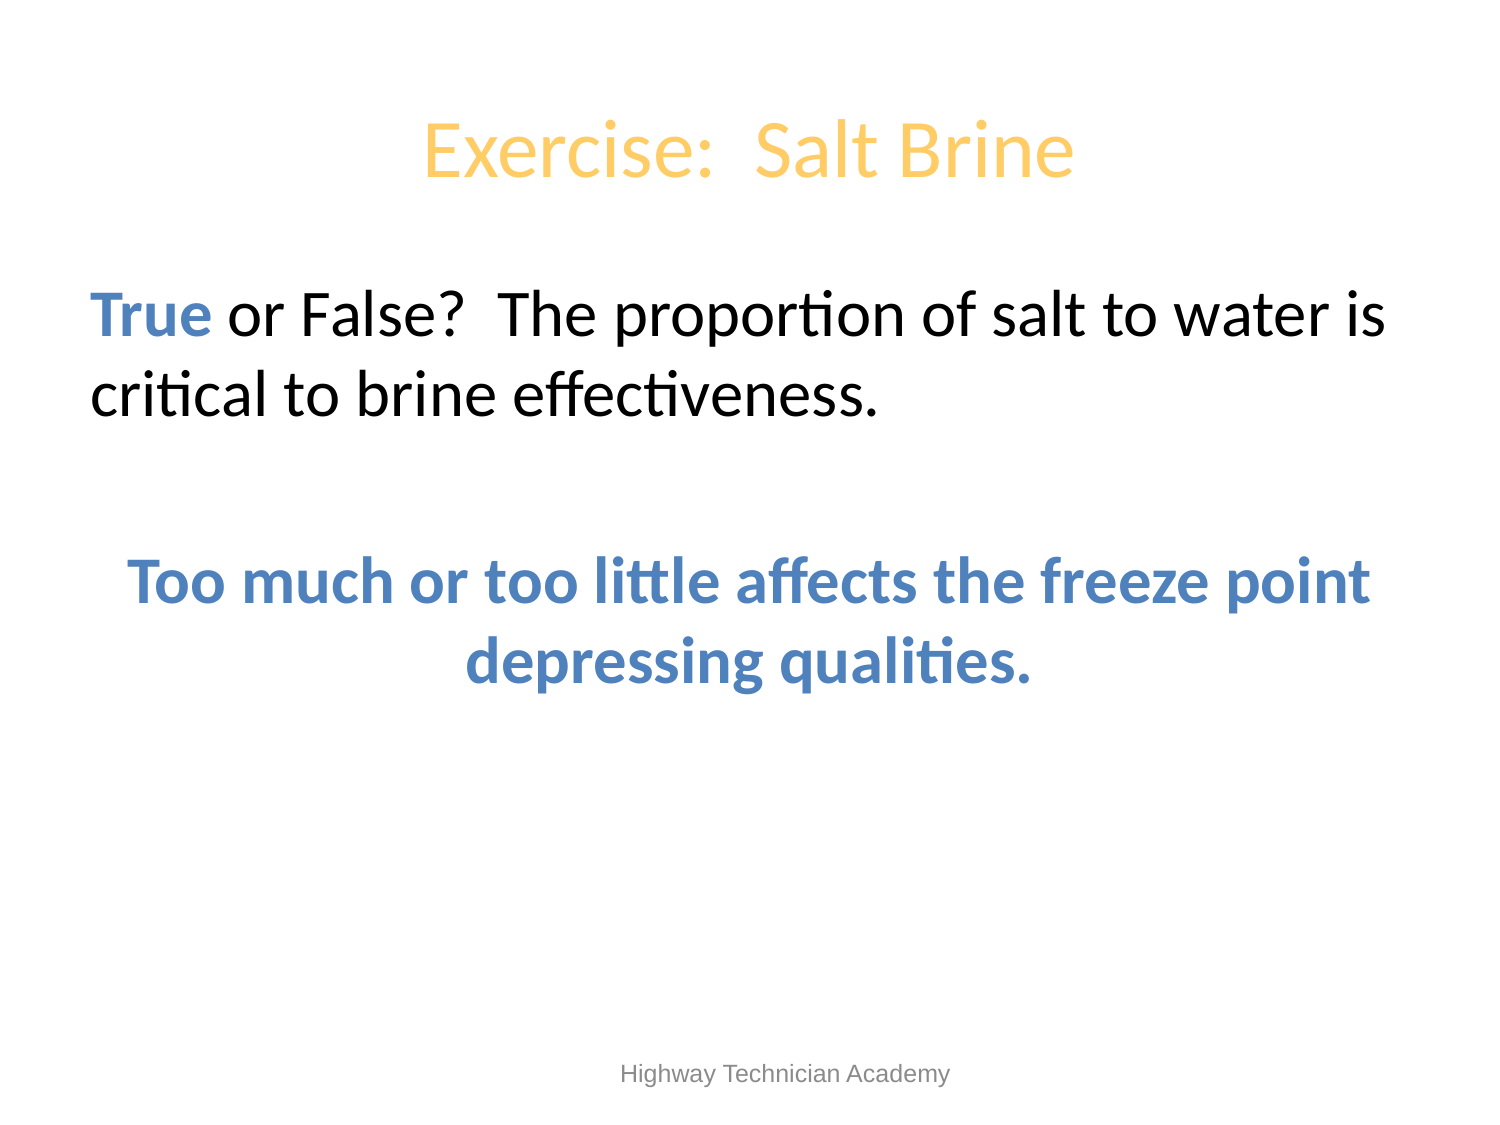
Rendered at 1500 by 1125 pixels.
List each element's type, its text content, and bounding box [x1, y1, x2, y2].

list True or False? The proportion of salt to water is critical to brine effectiveness. Too much or too little affects the freeze point depressing qualities. [75, 262, 1425, 1005]
title Exercise: Salt Brine [112, 50, 1388, 238]
footer Highway Technician Academy [512, 1042, 988, 1103]
